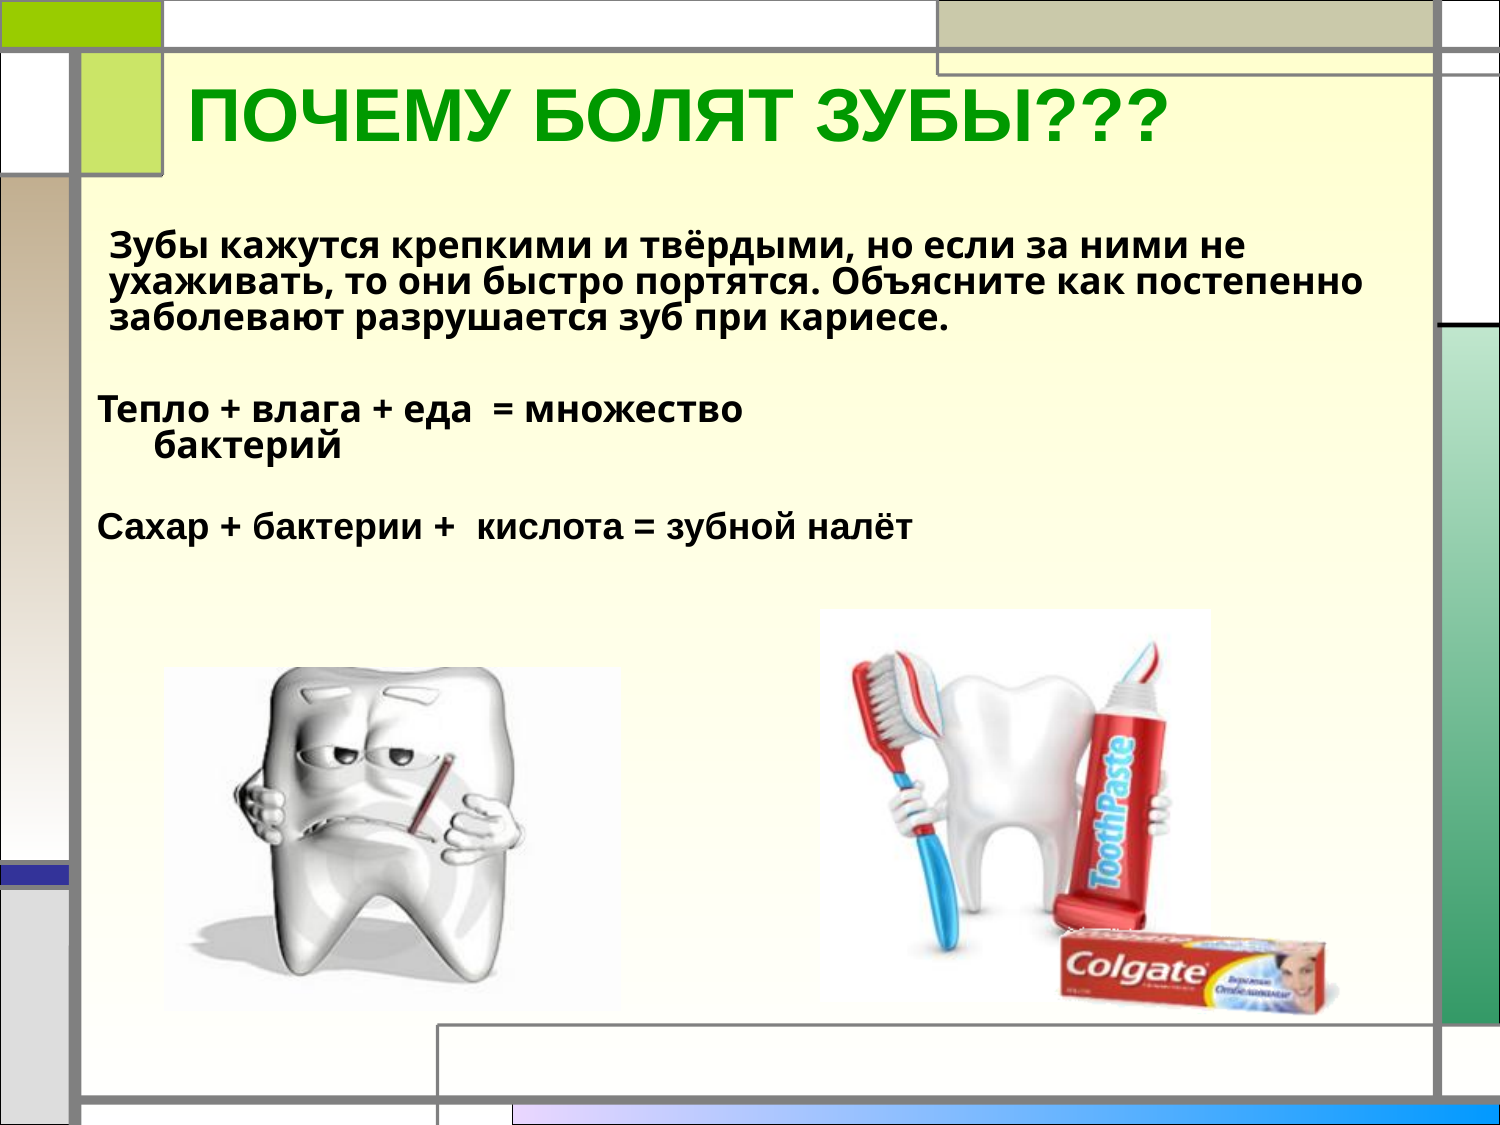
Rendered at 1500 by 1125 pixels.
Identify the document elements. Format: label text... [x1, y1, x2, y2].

list Тепло + влага + еда = множество бактерий [81, 386, 957, 446]
picture [163, 667, 622, 1011]
list Зубы кажутся крепкими и твёрдыми, но если за ними не ухаживать, то они быстро портятся. Объясните как постепенно заболевают разрушается зуб при кариесе. [93, 222, 1395, 341]
picture [820, 609, 1359, 1032]
text_box Сахар + бактерии + кислота = зубной налёт [82, 503, 957, 575]
title ПОЧЕМУ БОЛЯТ ЗУБЫ??? [140, 70, 1219, 153]
